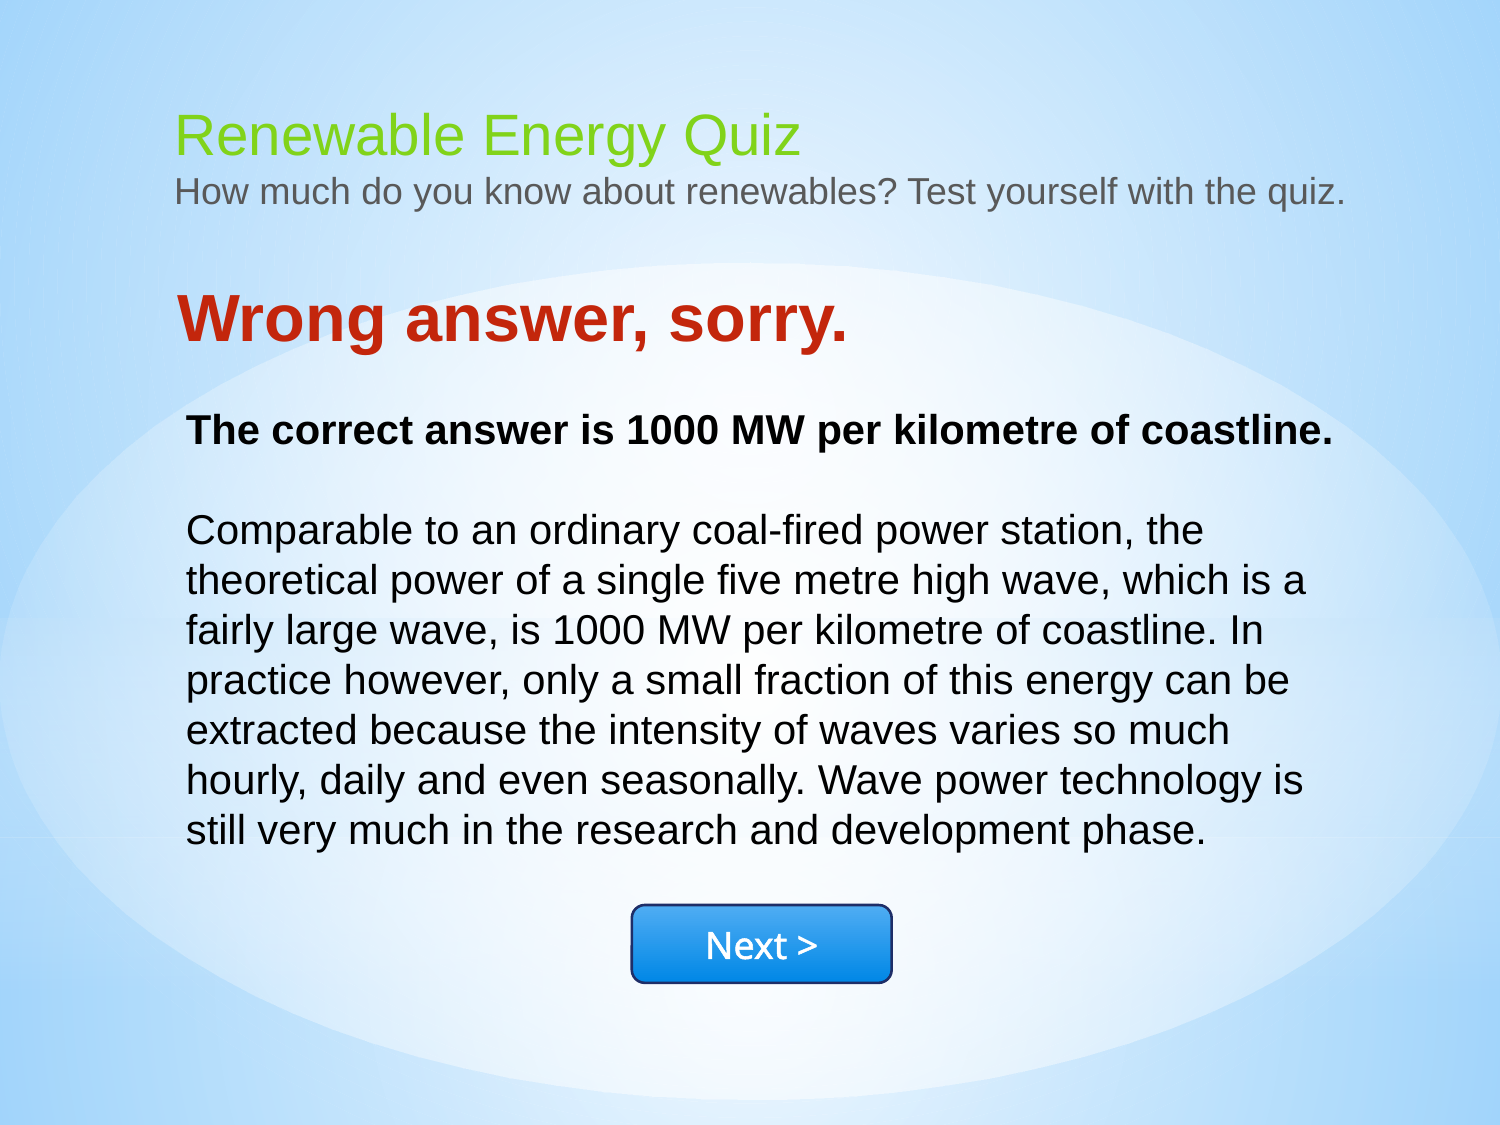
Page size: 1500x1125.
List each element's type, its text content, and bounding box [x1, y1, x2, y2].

text_box The correct answer is 1000 MW per kilometre of coastline. Comparable to an ordinary coal-fired power station, the theoretical power of a single five metre high wave, which is a fairly large wave, is 1000 MW per kilometre of coastline. In practice however, only a small fraction of this energy can be extracted because the intensity of waves varies so much hourly, daily and even seasonally. Wave power technology is still very much in the research and development phase. [171, 350, 1353, 860]
text_box Renewable Energy Quiz How much do you know about renewables? Test yourself with the quiz. [159, 90, 1412, 220]
text_box Wrong answer, sorry. [162, 267, 865, 362]
text_box Next > [630, 903, 893, 985]
